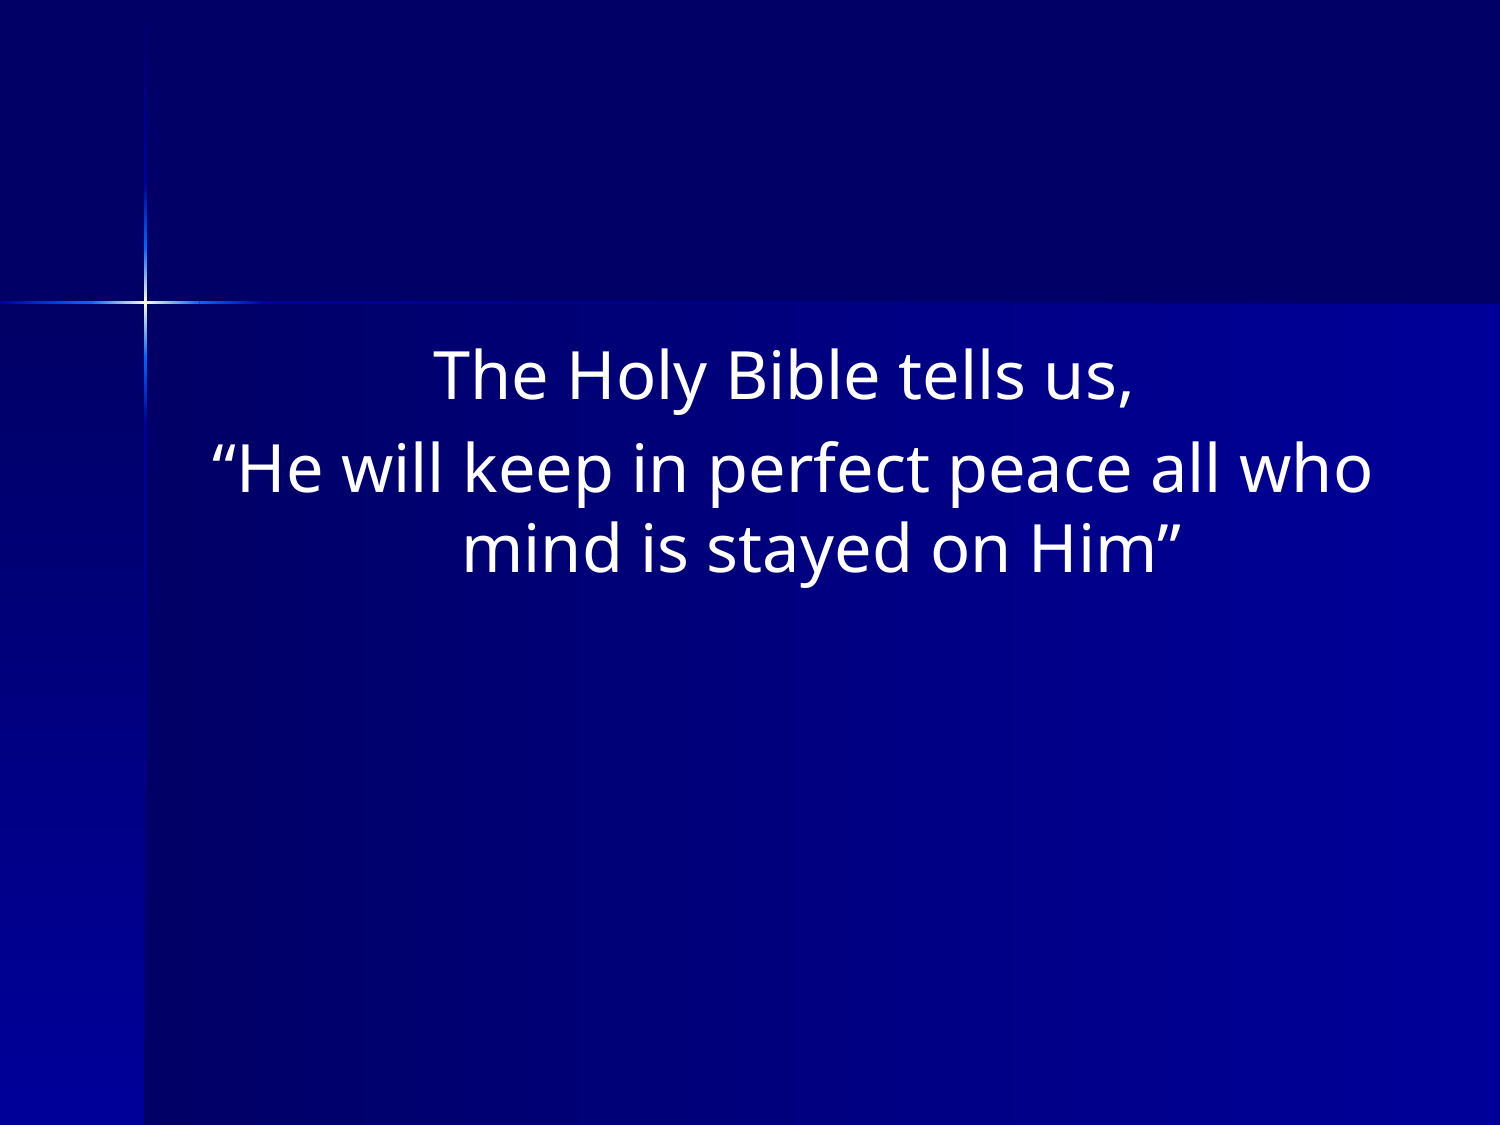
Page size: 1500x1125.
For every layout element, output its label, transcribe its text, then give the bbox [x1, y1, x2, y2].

list The Holy Bible tells us, “He will keep in perfect peace all who mind is stayed on Him” [174, 324, 1413, 1001]
